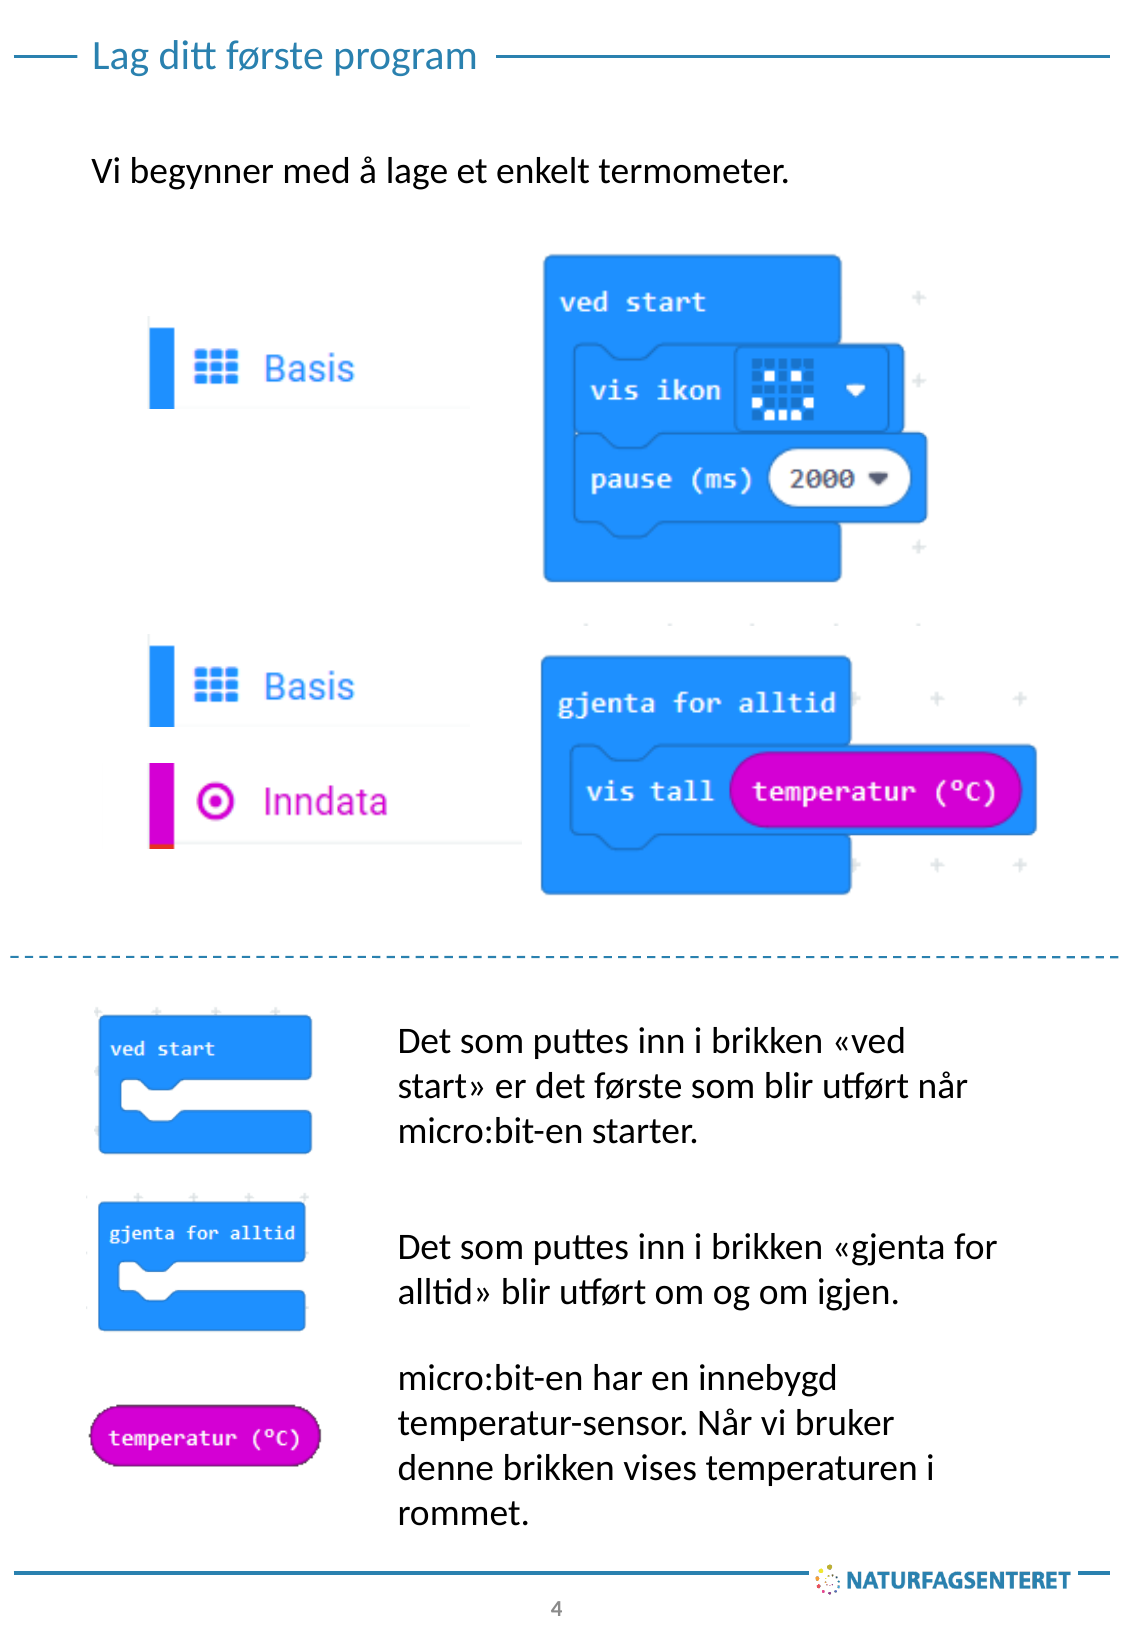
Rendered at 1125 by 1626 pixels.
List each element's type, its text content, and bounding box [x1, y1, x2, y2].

picture [101, 634, 470, 727]
text_box Det som puttes inn i brikken «ved start» er det første som blir utført når micro:bit-en starter. [382, 1008, 1016, 1159]
slide_number 4 [430, 1592, 684, 1622]
text_box Det som puttes inn i brikken «gjenta for alltid» blir utført om og om igjen. [382, 1214, 1016, 1319]
picture [529, 641, 1054, 908]
picture [101, 316, 470, 409]
picture [94, 1000, 320, 1167]
picture [814, 1532, 1072, 1619]
text_box micro:bit-en har en innebygd temperatur-sensor. Når vi bruker denne brikken vises temperaturen i rommet. [382, 1345, 1006, 1541]
text_box Vi begynner med å lage et enkelt termometer. [76, 138, 968, 198]
picture [101, 763, 522, 849]
picture [86, 1189, 320, 1346]
picture [86, 1397, 326, 1470]
title Lag ditt første program [76, 25, 497, 88]
picture [533, 240, 966, 626]
